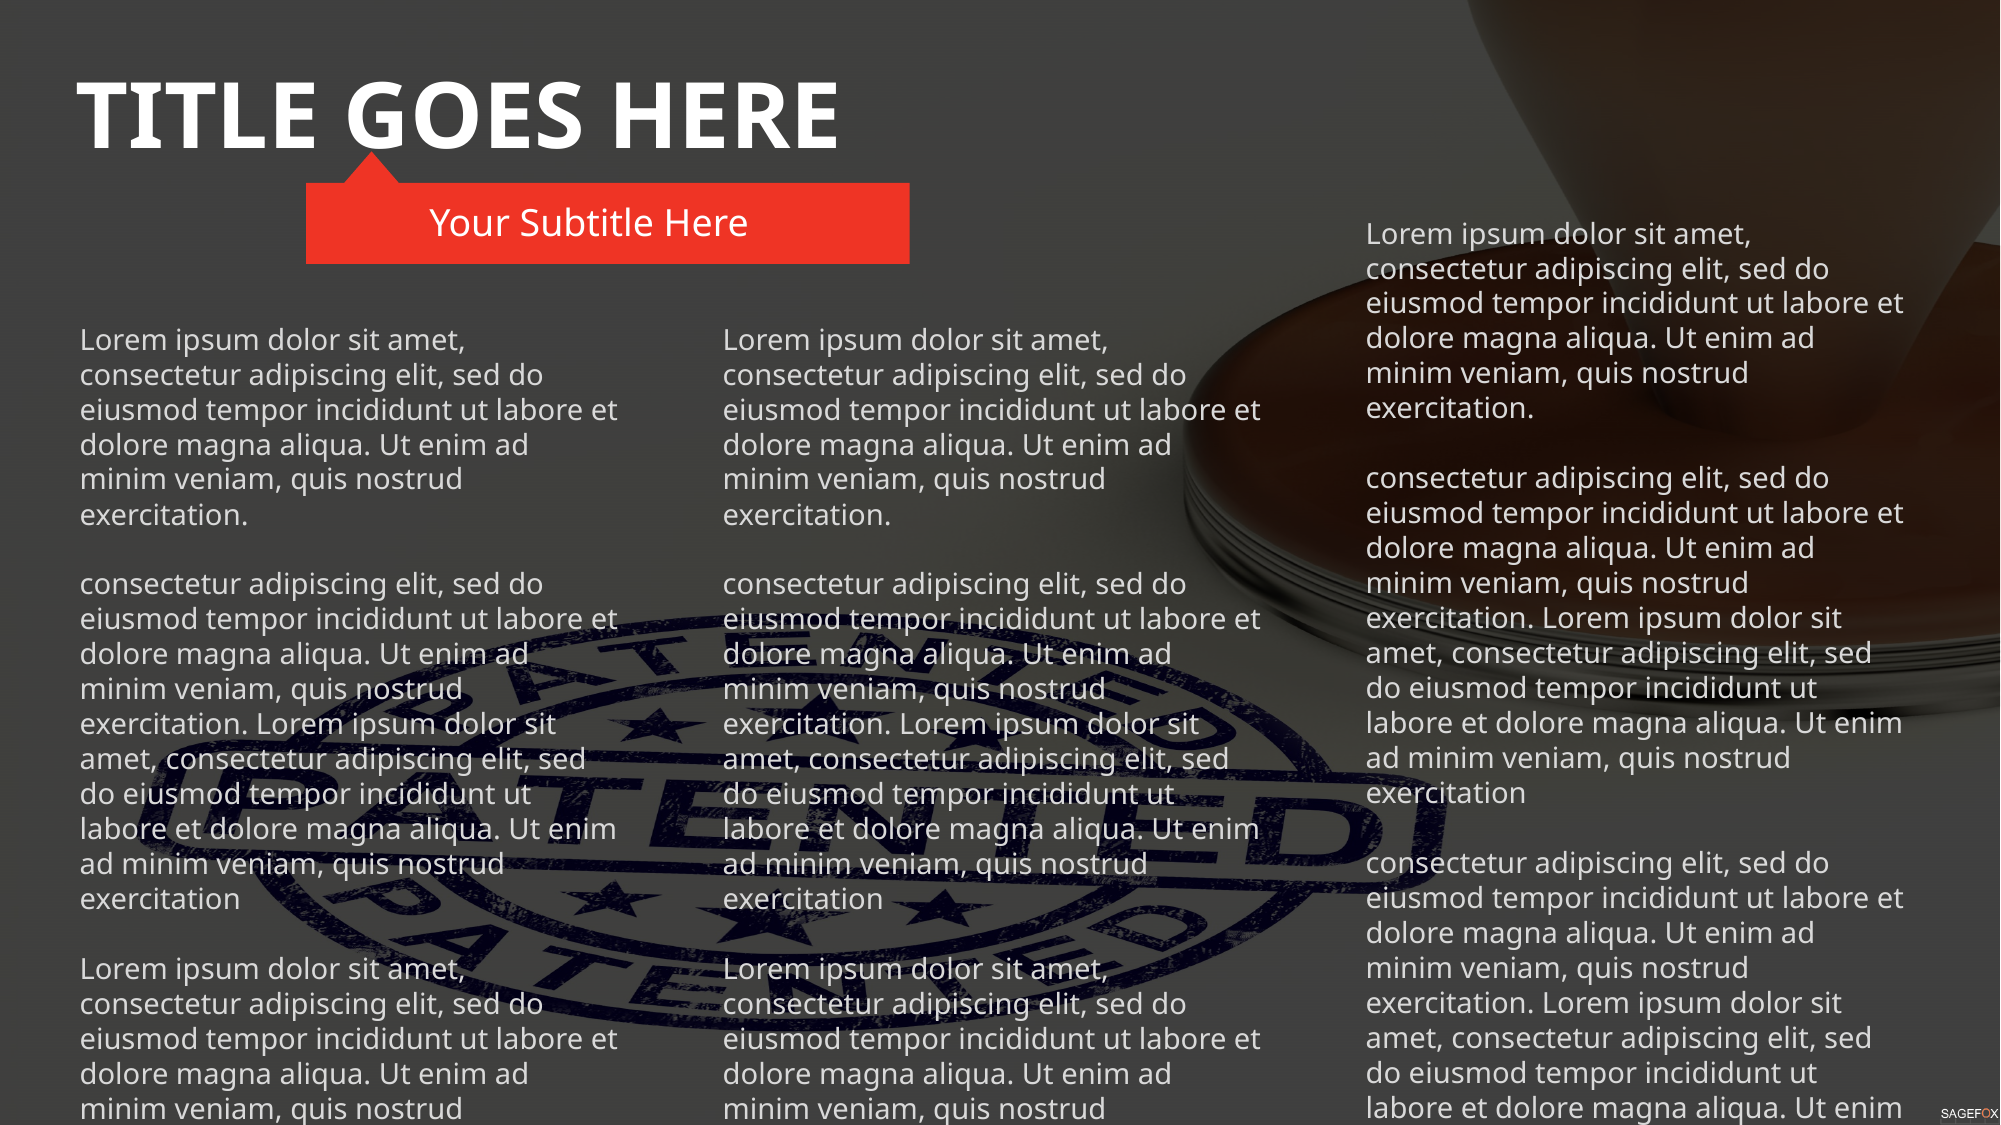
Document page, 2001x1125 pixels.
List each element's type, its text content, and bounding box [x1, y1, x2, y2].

picture [0, 0, 2001, 1125]
text_box Lorem ipsum dolor sit amet, consectetur adipiscing elit, sed do eiusmod tempor incididunt ut labore et dolore magna aliqua. Ut enim ad minim veniam, quis nostrud exercitation. consectetur adipiscing elit, sed do eiusmod tempor incididunt ut labore et dolore magna aliqua. Ut enim ad minim veniam, quis nostrud exercitation. Lorem ipsum dolor sit amet, consectetur adipiscing elit, sed do eiusmod tempor incididunt ut labore et dolore magna aliqua. Ut enim ad minim veniam, quis nostrud exercitation Lorem ipsum dolor sit amet, consectetur adipiscing elit, sed do eiusmod tempor incididunt ut labore et dolore magna aliqua. Ut enim ad minim veniam, quis nostrud exercitation. [64, 313, 635, 1125]
text_box Lorem ipsum dolor sit amet, consectetur adipiscing elit, sed do eiusmod tempor incididunt ut labore et dolore magna aliqua. Ut enim ad minim veniam, quis nostrud exercitation. consectetur adipiscing elit, sed do eiusmod tempor incididunt ut labore et dolore magna aliqua. Ut enim ad minim veniam, quis nostrud exercitation. Lorem ipsum dolor sit amet, consectetur adipiscing elit, sed do eiusmod tempor incididunt ut labore et dolore magna aliqua. Ut enim ad minim veniam, quis nostrud exercitation Lorem ipsum dolor sit amet, consectetur adipiscing elit, sed do eiusmod tempor incididunt ut labore et dolore magna aliqua. Ut enim ad minim veniam, quis nostrud exercitation [707, 313, 1278, 1125]
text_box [306, 151, 910, 264]
text_box TITLE GOES HERE [60, 49, 965, 175]
text_box Lorem ipsum dolor sit amet, consectetur adipiscing elit, sed do eiusmod tempor incididunt ut labore et dolore magna aliqua. Ut enim ad minim veniam, quis nostrud exercitation. consectetur adipiscing elit, sed do eiusmod tempor incididunt ut labore et dolore magna aliqua. Ut enim ad minim veniam, quis nostrud exercitation. Lorem ipsum dolor sit amet, consectetur adipiscing elit, sed do eiusmod tempor incididunt ut labore et dolore magna aliqua. Ut enim ad minim veniam, quis nostrud exercitation consectetur adipiscing elit, sed do eiusmod tempor incididunt ut labore et dolore magna aliqua. Ut enim ad minim veniam, quis nostrud exercitation. Lorem ipsum dolor sit amet, consectetur adipiscing elit, sed do eiusmod tempor incididunt ut labore et dolore magna aliqua. Ut enim ad minim veniam, quis nostrud exercitation [1350, 207, 1921, 1125]
